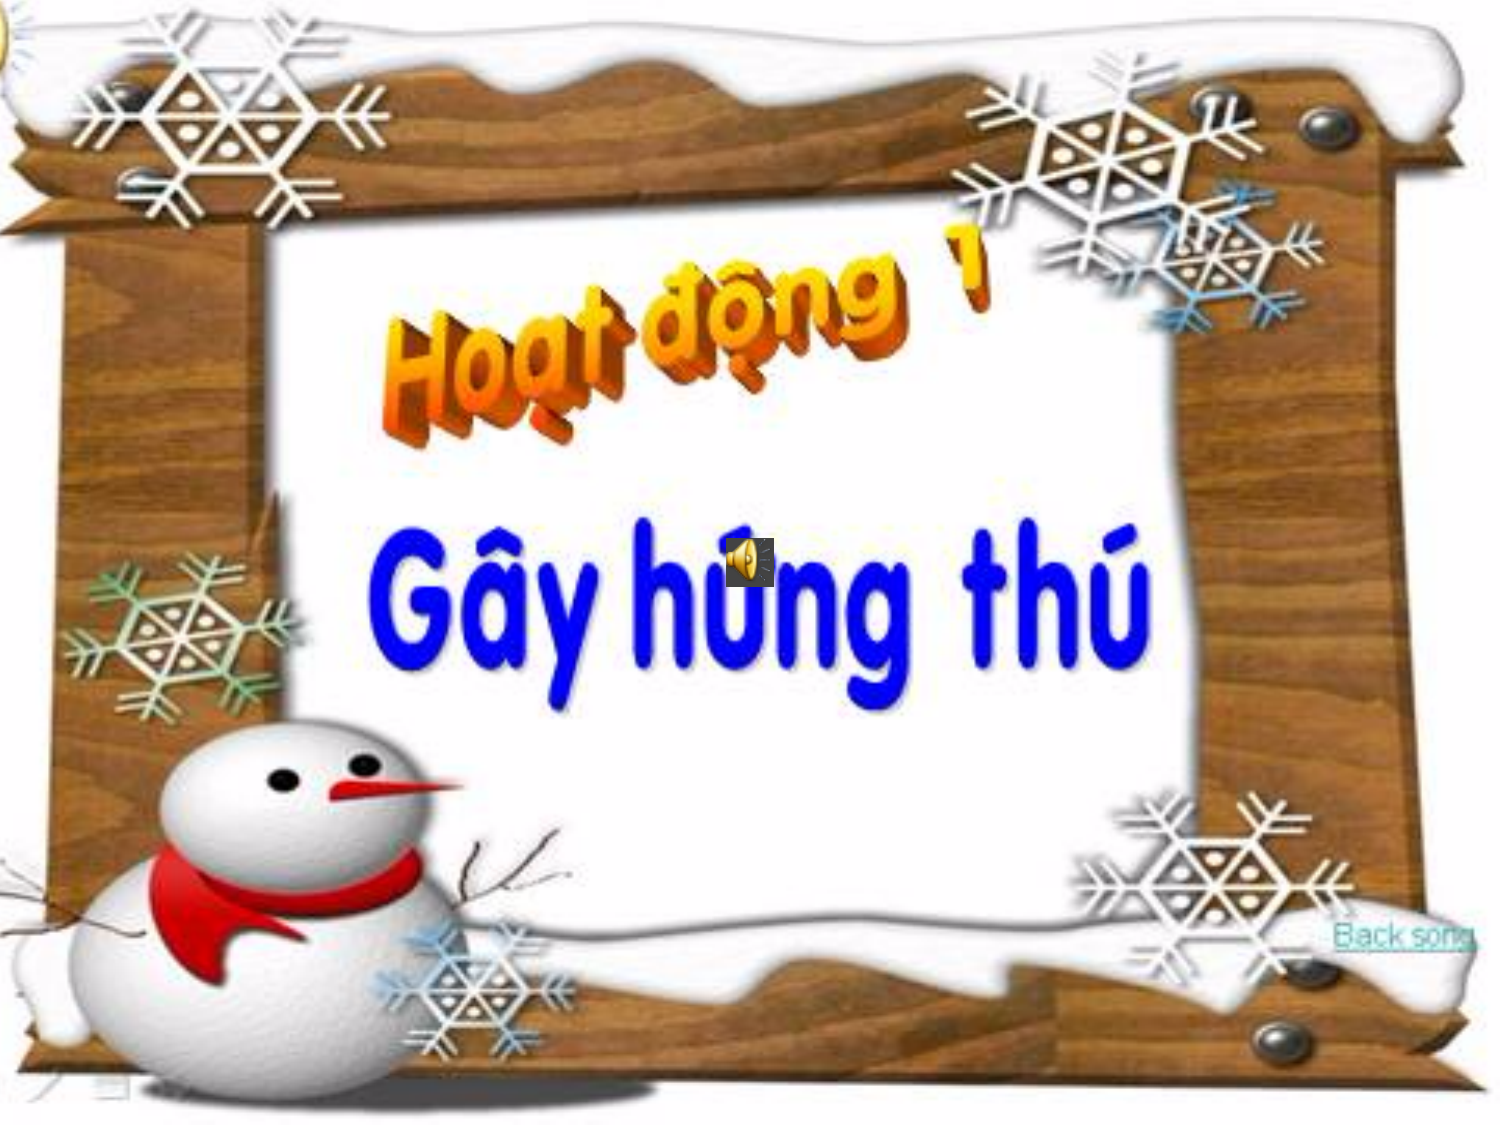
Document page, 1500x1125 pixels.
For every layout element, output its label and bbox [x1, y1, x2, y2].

picture [724, 537, 776, 588]
list [0, 0, 1500, 1125]
